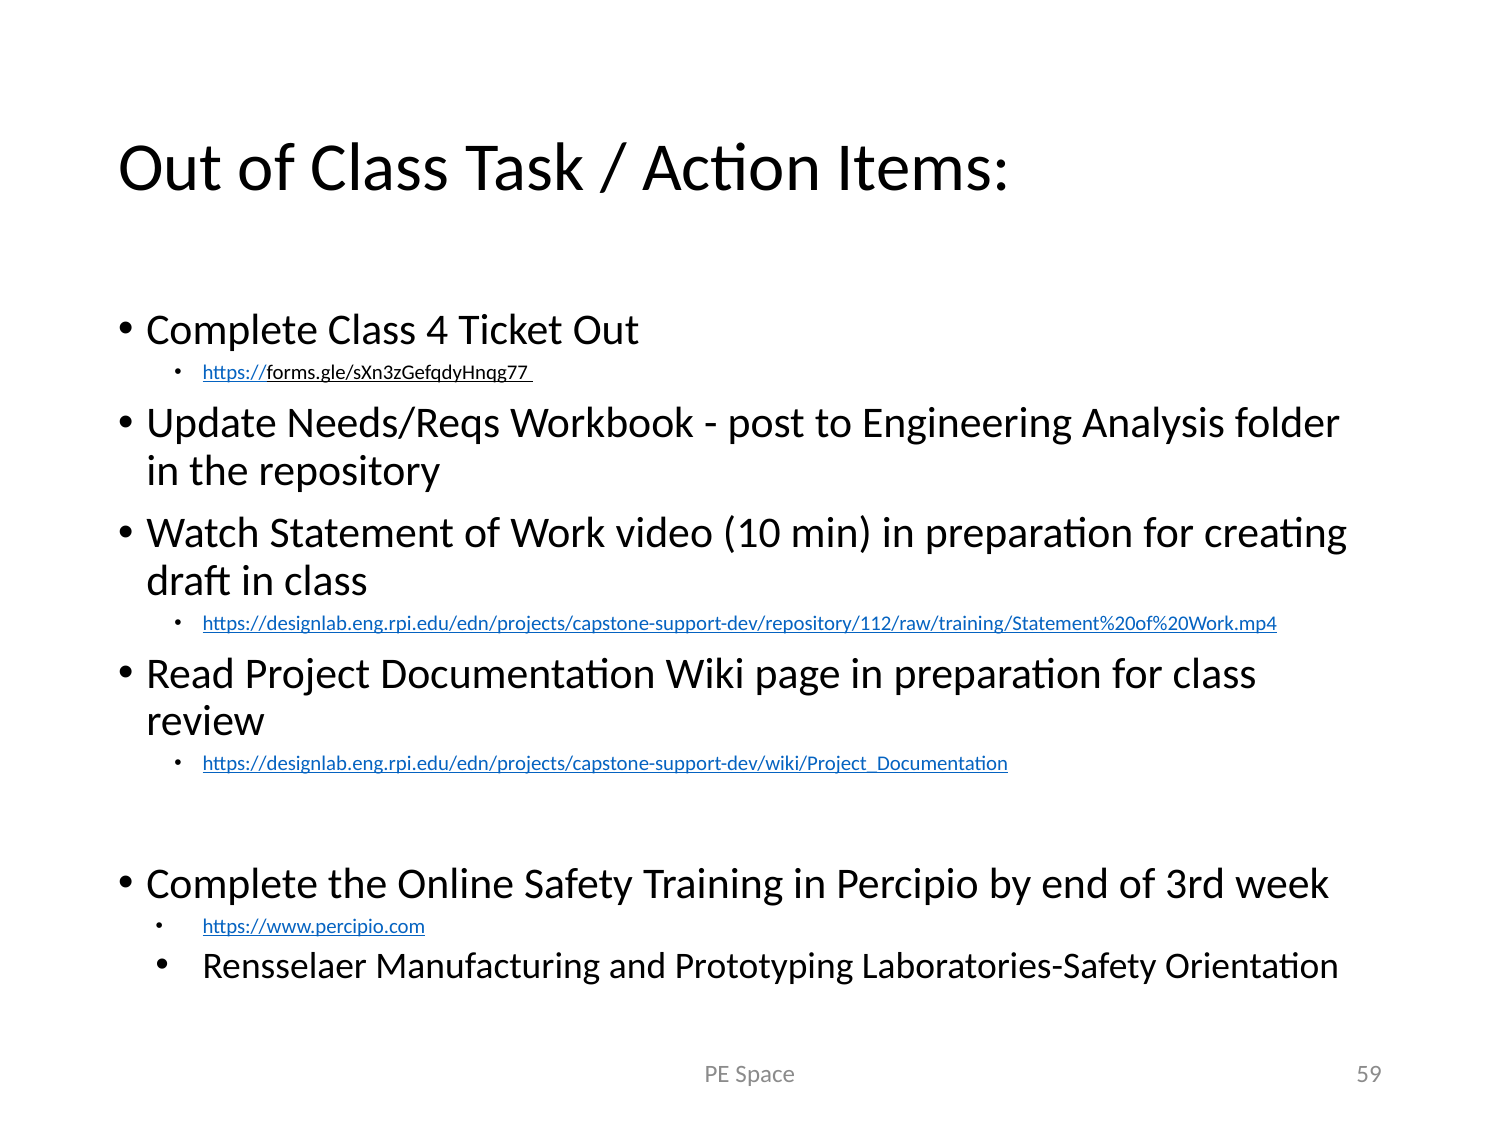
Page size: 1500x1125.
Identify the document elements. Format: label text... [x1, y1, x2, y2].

footer PE Space [496, 1042, 1004, 1103]
slide_number 59 [1059, 1042, 1397, 1103]
title Out of Class Task / Action Items: [103, 59, 1397, 278]
list Complete Class 4 Ticket Out https://forms.gle/sXn3zGefqdyHnqg77 Update Needs/Reqs Workbook - post to Engineering Analysis folder in the repository Watch Statement of Work video (10 min) in preparation for creating draft in class https://designlab.eng.rpi.edu/edn/projects/capstone-support-dev/repository/112/raw/training/Statement%20of%20Work.mp4 Read Project Documentation Wiki page in preparation for class review https://designlab.eng.rpi.edu/edn/projects/capstone-support-dev/wiki/Project_Documentation Complete the Online Safety Training in Percipio by end of 3rd week https://www.percipio.com Rensselaer Manufacturing and Prototyping Laboratories-Safety Orientation [103, 299, 1397, 1063]
